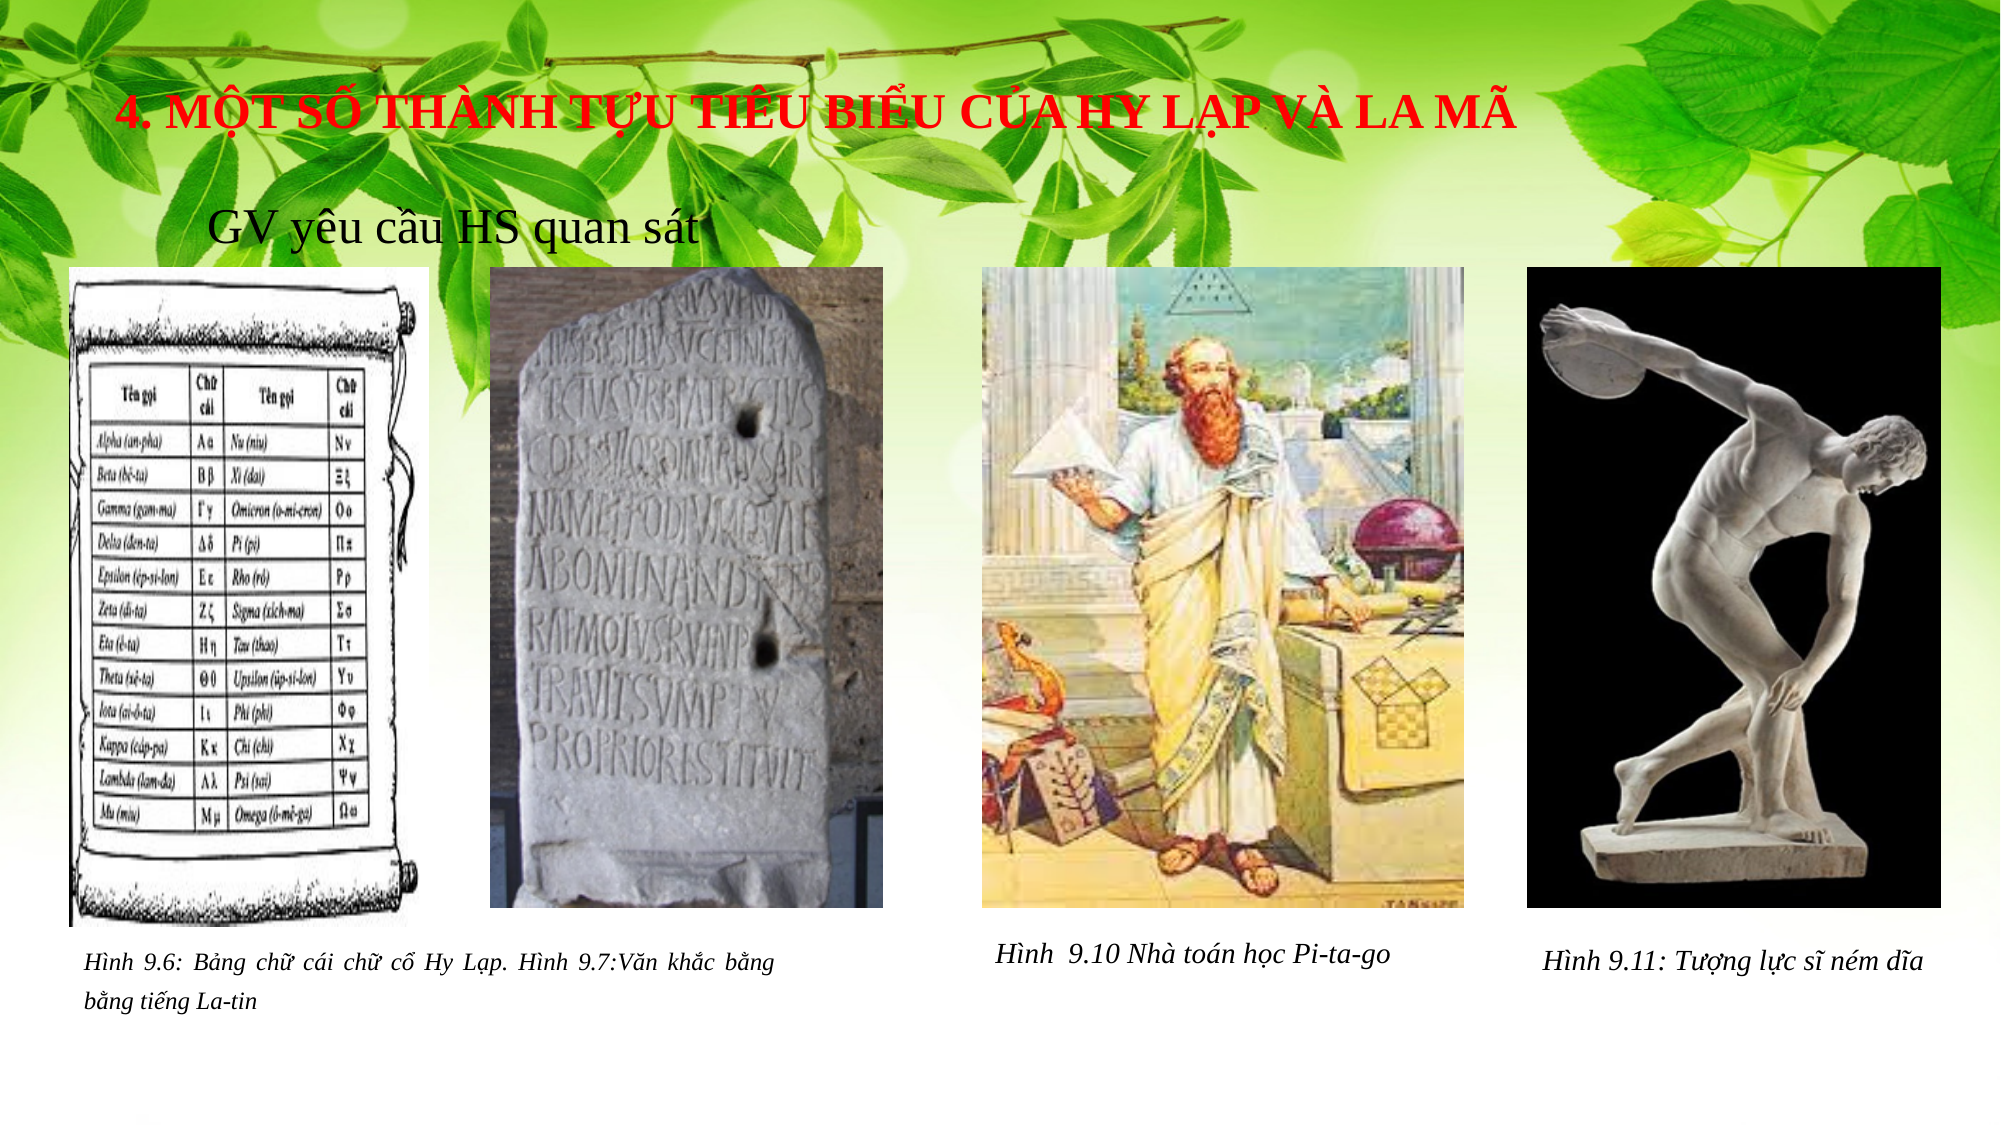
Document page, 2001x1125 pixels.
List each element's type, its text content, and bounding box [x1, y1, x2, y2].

text_box 4. MỘT SỐ THÀNH TỰU TIÊU BIỂU CỦA HY LẠP VÀ LA MÃ [100, 71, 1812, 146]
picture [0, 0, 2001, 1125]
text_box Hình 9.6: Bảng chữ cái chữ cổ Hy Lạp. Hình 9.7:Văn khắc bằng bằng tiếng La-tin [69, 928, 791, 1061]
text_box Hình 9.10 Nhà toán học Pi-ta-go [980, 926, 1464, 977]
text_box Hình 9.11: Tượng lực sĩ ném dĩa [1527, 923, 2000, 1030]
text_box GV yêu cầu HS quan sát [192, 186, 715, 261]
